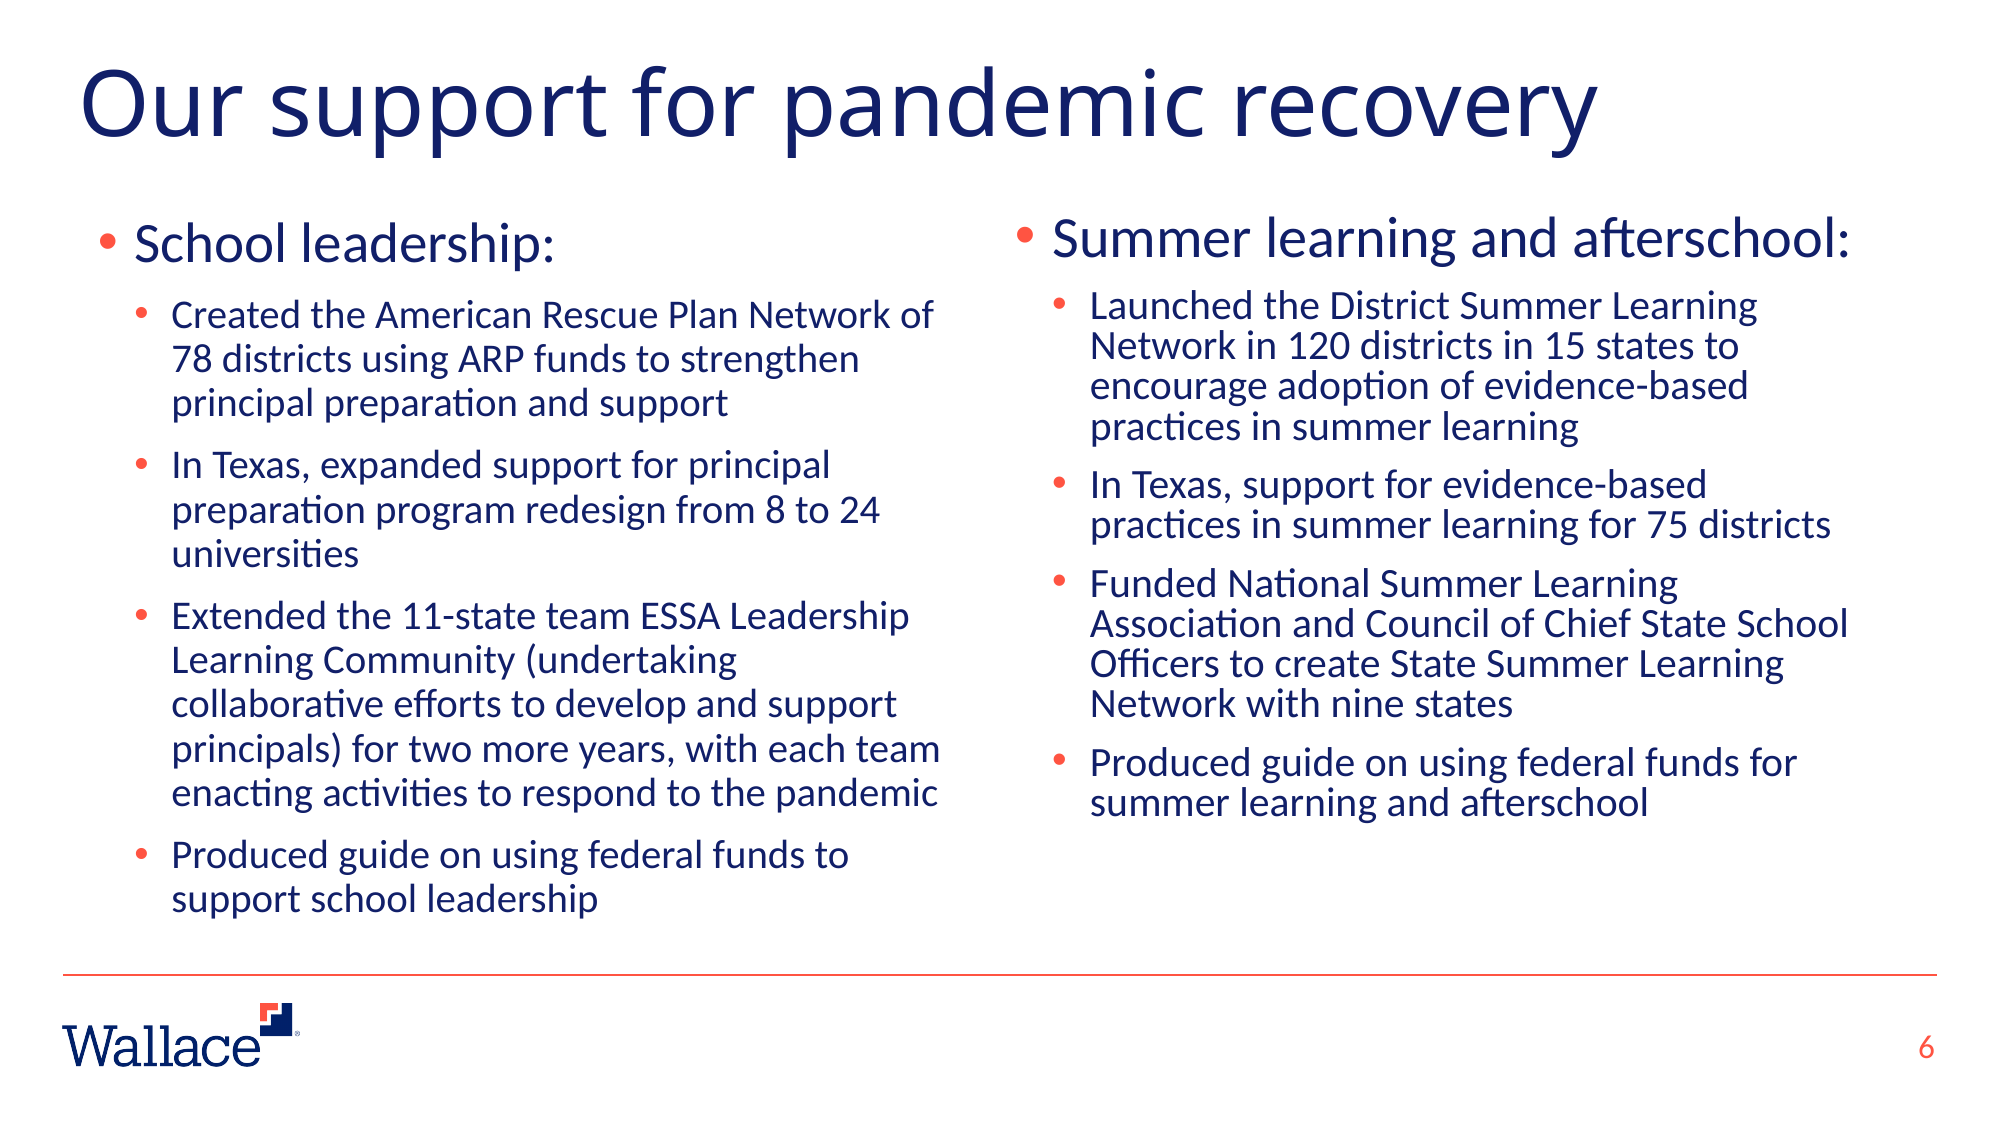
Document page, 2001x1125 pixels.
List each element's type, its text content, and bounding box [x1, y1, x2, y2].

text_box Summer learning and afterschool: Launched the District Summer Learning Network in 120 districts in 15 states to encourage adoption of evidence-based practices in summer learning In Texas, support for evidence-based practices in summer learning for 75 districts Funded National Summer Learning Association and Council of Chief State School Officers to create State Summer Learning Network with nine states Produced guide on using federal funds for summer learning and afterschool [999, 205, 1880, 905]
picture [62, 1003, 300, 1067]
list School leadership: Created the American Rescue Plan Network of 78 districts using ARP funds to strengthen principal preparation and support In Texas, expanded support for principal preparation program redesign from 8 to 24 universities Extended the 11-state team ESSA Leadership Learning Community (undertaking collaborative efforts to develop and support principals) for two more years, with each team enacting activities to respond to the pandemic Produced guide on using federal funds to support school leadership [82, 205, 963, 963]
slide_number 6 [1500, 1015, 1950, 1075]
title Our support for pandemic recovery [63, 50, 1937, 223]
